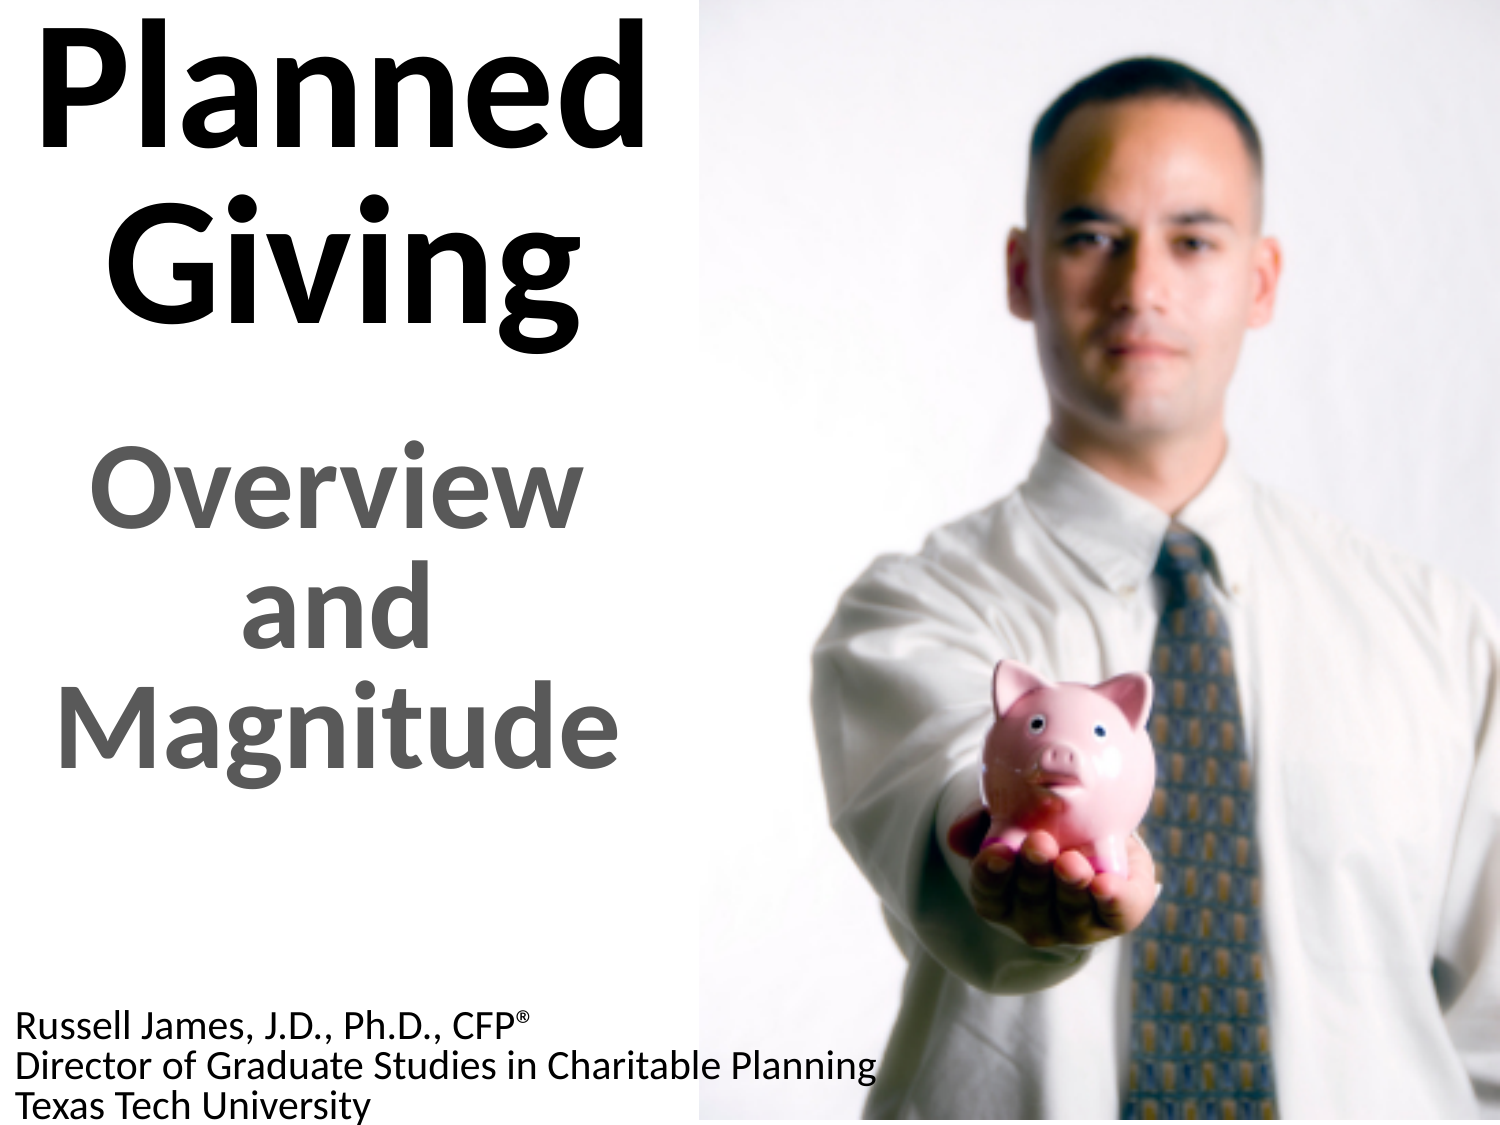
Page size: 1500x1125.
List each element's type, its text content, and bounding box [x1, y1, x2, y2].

text_box Russell James, J.D., Ph.D., CFP® Director of Graduate Studies in Charitable Planning Texas Tech University [0, 999, 695, 1125]
subtitle Overview and Magnitude [0, 425, 675, 713]
picture [699, 0, 1500, 1120]
title Planned Giving [0, 62, 688, 304]
